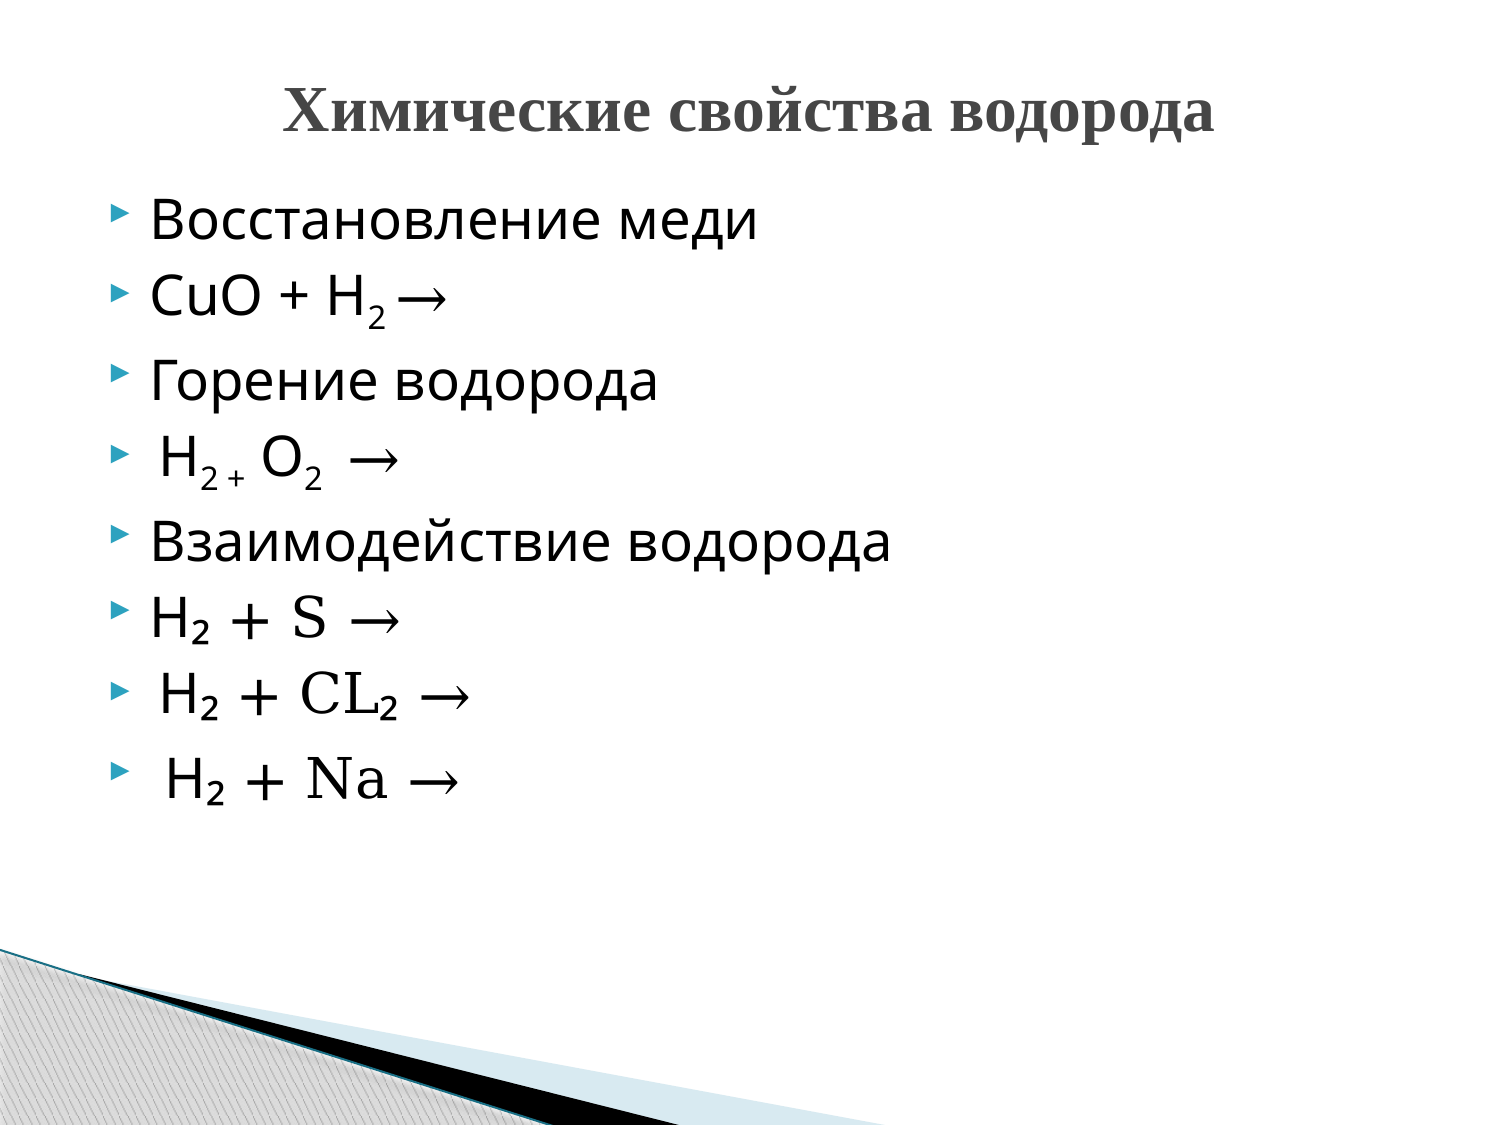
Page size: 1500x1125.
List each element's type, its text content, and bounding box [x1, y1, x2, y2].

list Восстановление меди СuО + Н2 → Горение водорода Н2 + O2 → Взаимодействие водорода H₂ + S → H₂ + CL₂ → H₂ + Na → [75, 175, 1425, 986]
title Химические свойства водорода [75, 58, 1425, 153]
